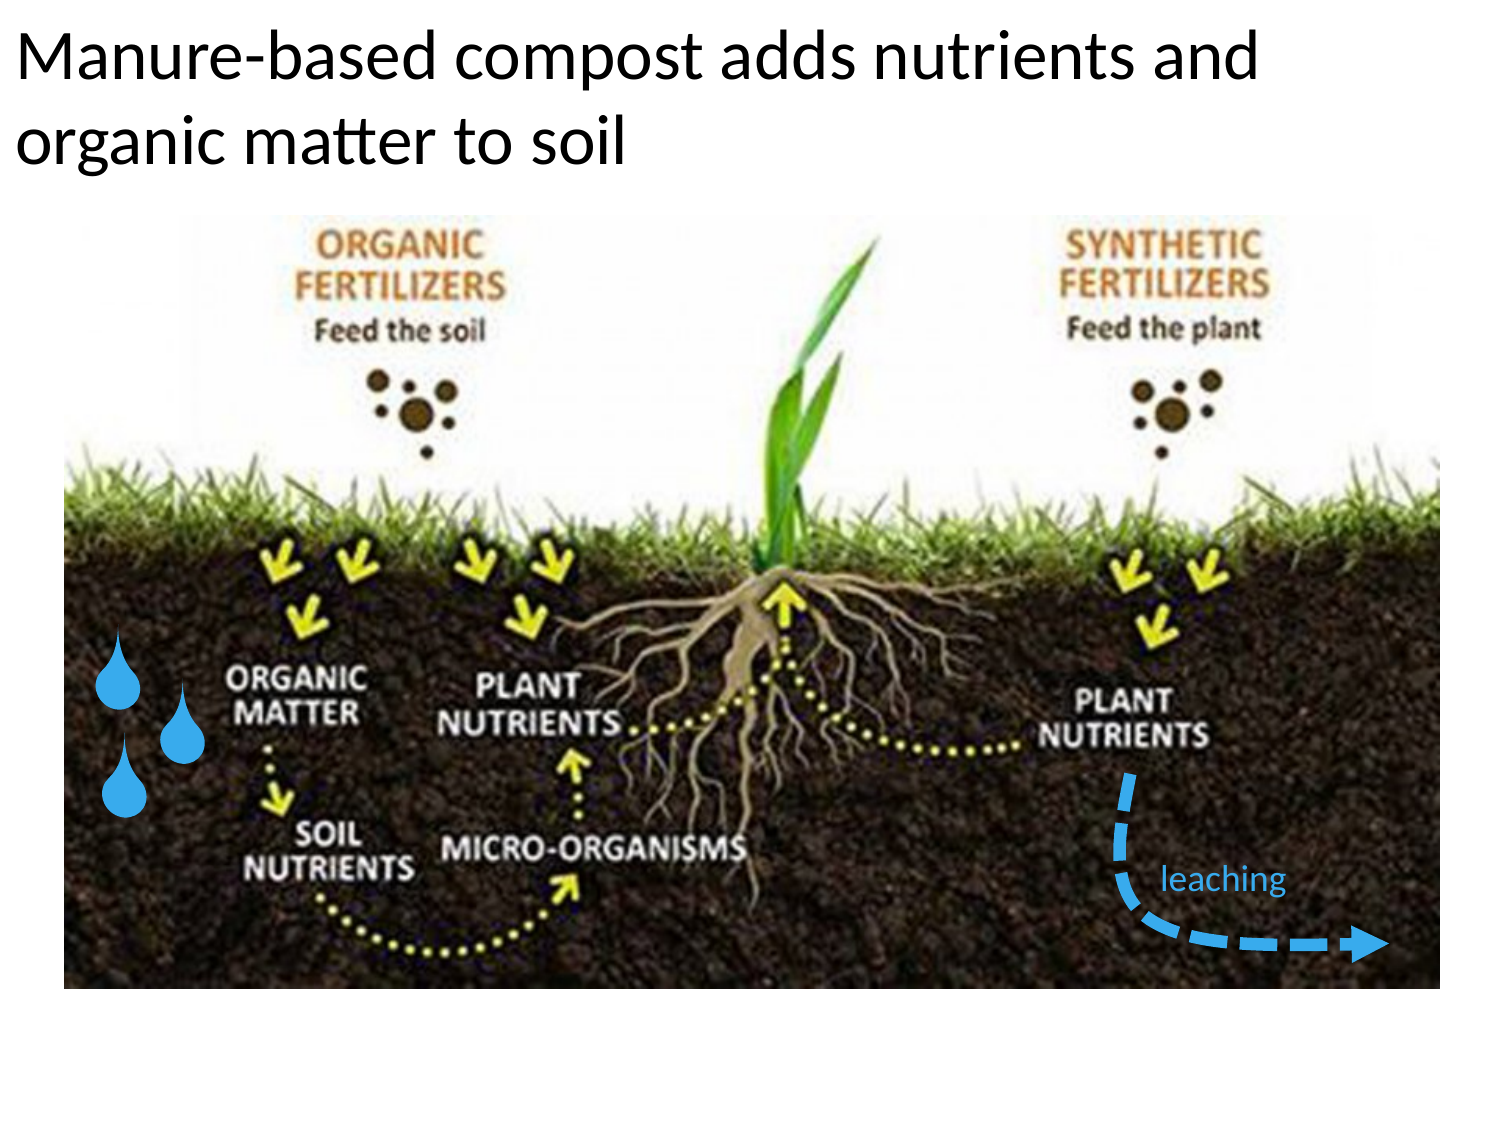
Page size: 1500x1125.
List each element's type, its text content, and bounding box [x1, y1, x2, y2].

title Manure-based compost adds nutrients and organic matter to soil [0, 0, 1350, 188]
picture [64, 215, 1440, 990]
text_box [96, 663, 205, 819]
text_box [1119, 773, 1390, 945]
